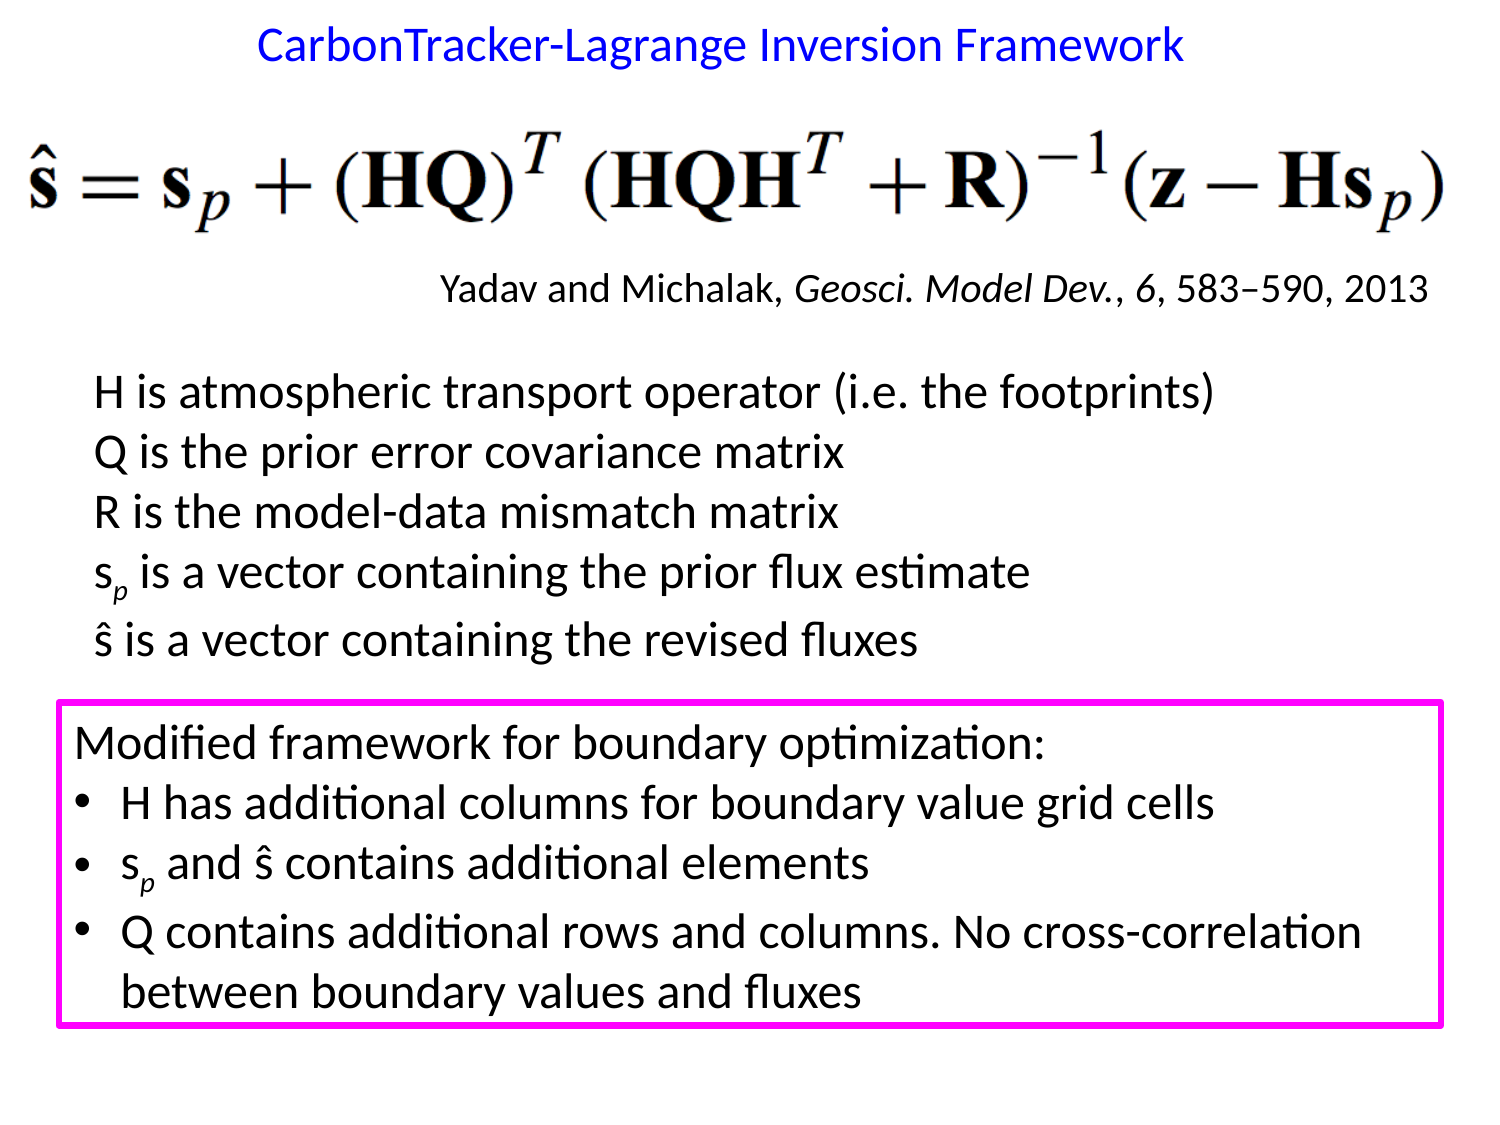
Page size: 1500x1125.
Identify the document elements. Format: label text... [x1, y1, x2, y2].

text_box H is atmospheric transport operator (i.e. the footprints) Q is the prior error covariance matrix R is the model-data mismatch matrix sp is a vector containing the prior flux estimate ŝ is a vector containing the revised fluxes [78, 350, 1232, 674]
text_box Modified framework for boundary optimization: H has additional columns for boundary value grid cells sp and ŝ contains additional elements Q contains additional rows and columns. No cross-correlation between boundary values and fluxes [58, 702, 1442, 1026]
text_box Yadav and Michalak, Geosci. Model Dev., 6, 583–590, 2013 [425, 295, 1445, 318]
picture [0, 91, 1500, 287]
text_box CarbonTracker-Lagrange Inversion Framework [92, 4, 1350, 90]
